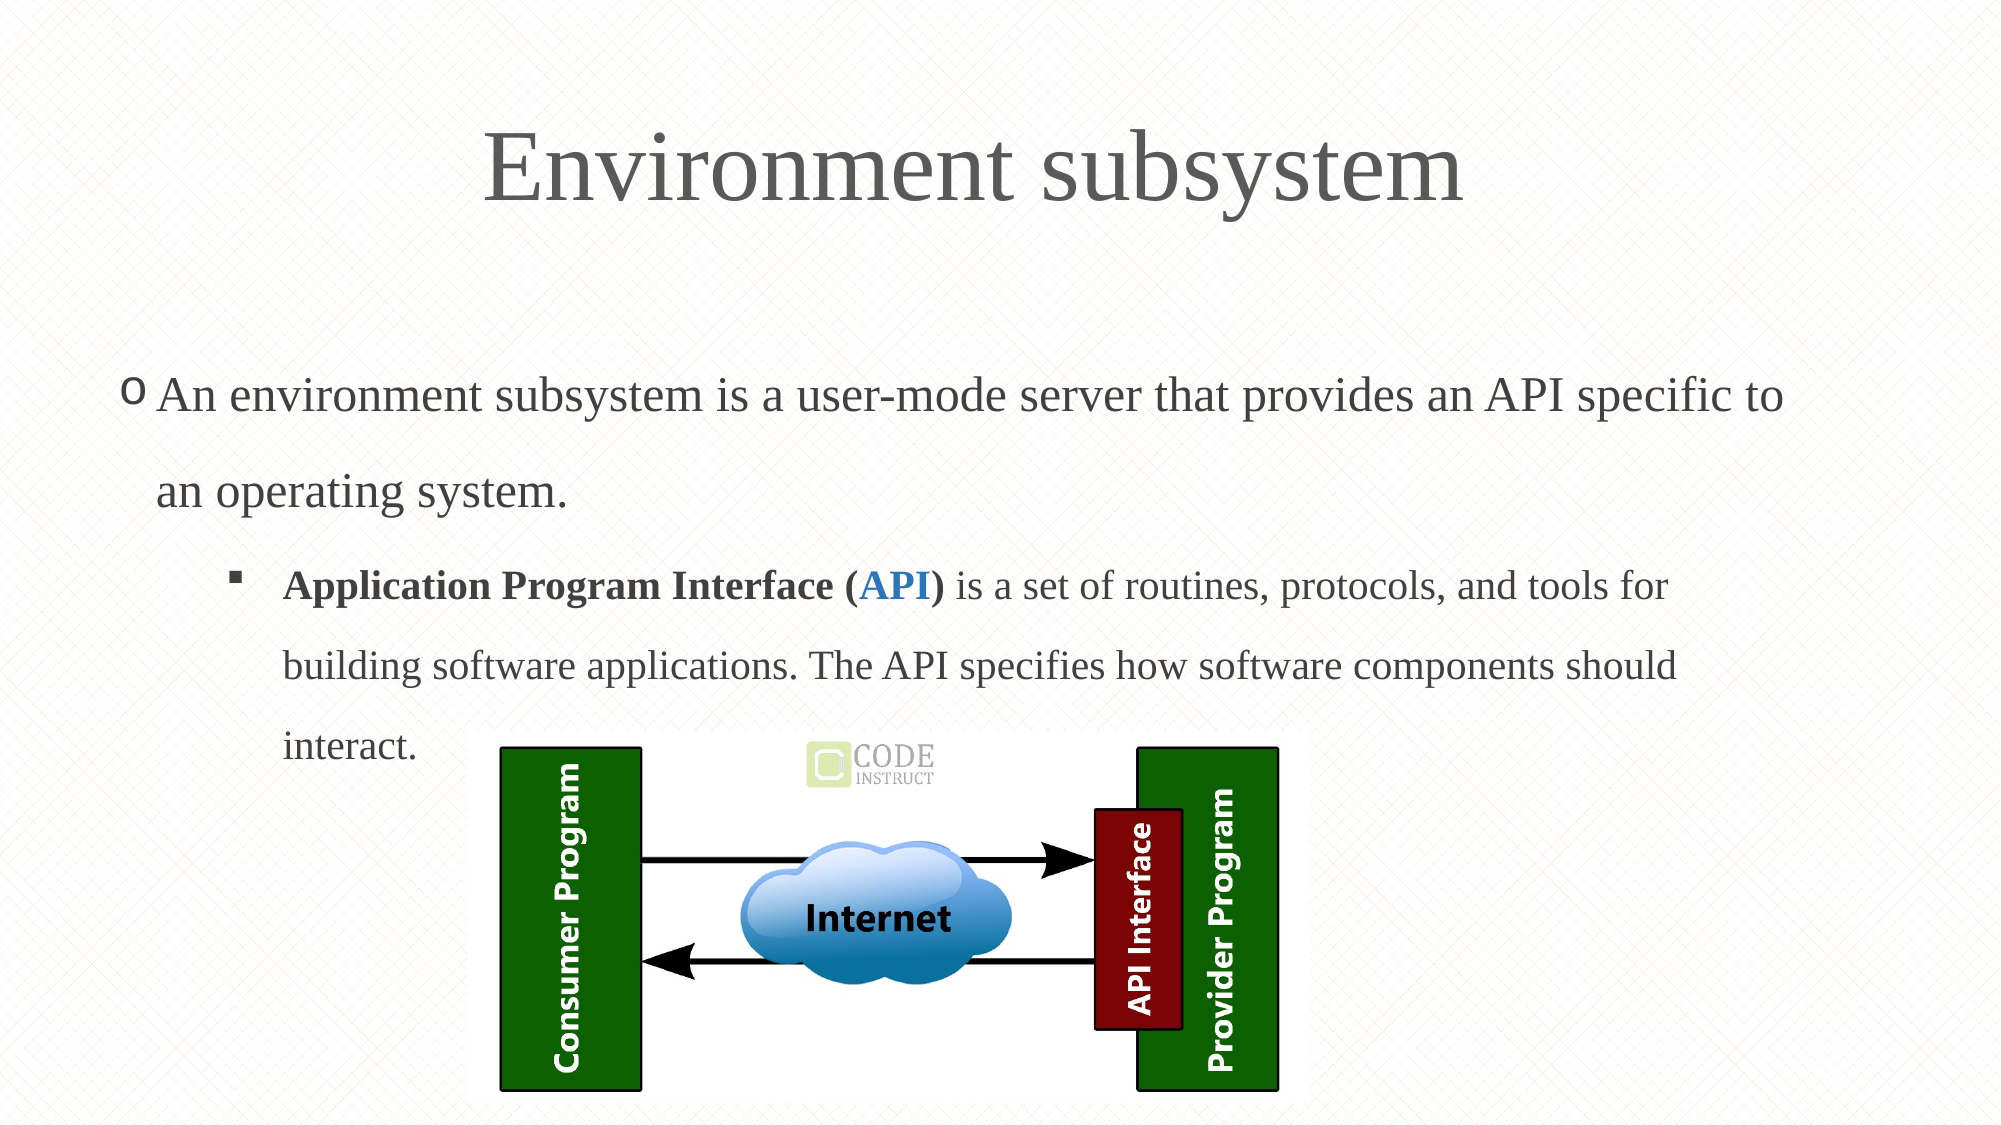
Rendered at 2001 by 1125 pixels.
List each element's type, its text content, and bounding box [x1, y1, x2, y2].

slide_number 21 [1412, 1042, 1863, 1103]
list An environment subsystem is a user-mode server that provides an API specific to an operating system. Application Program Interface (API) is a set of routines, protocols, and tools for building software applications. The API specifies how software components should interact. [103, 317, 1845, 963]
title Environment subsystem [149, 81, 1799, 254]
picture [467, 731, 1310, 1103]
